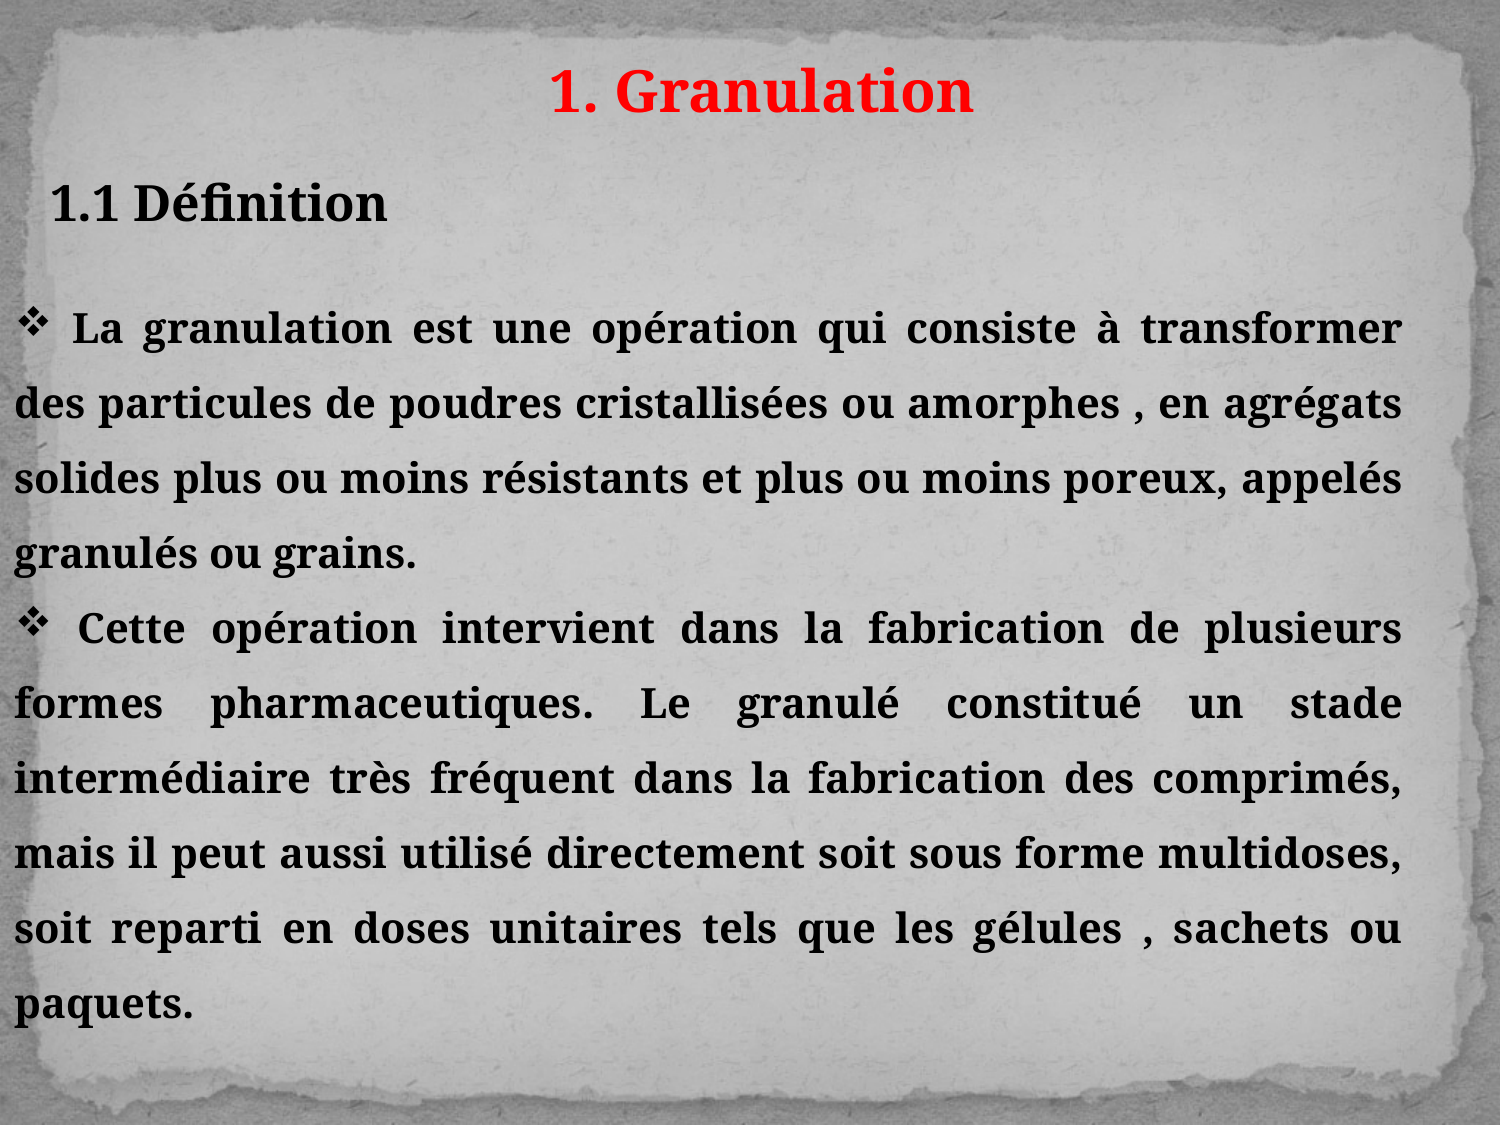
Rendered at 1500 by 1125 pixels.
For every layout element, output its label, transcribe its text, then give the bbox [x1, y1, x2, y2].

text_box La granulation est une opération qui consiste à transformer des particules de poudres cristallisées ou amorphes , en agrégats solides plus ou moins résistants et plus ou moins poreux, appelés granulés ou grains. Cette opération intervient dans la fabrication de plusieurs formes pharmaceutiques. Le granulé constitué un stade intermédiaire très fréquent dans la fabrication des comprimés, mais il peut aussi utilisé directement soit sous forme multidoses, soit reparti en doses unitaires tels que les gélules , sachets ou paquets. [0, 269, 1418, 1035]
text_box 1. Granulation [534, 46, 990, 132]
text_box 1.1 Définition [35, 163, 1500, 239]
